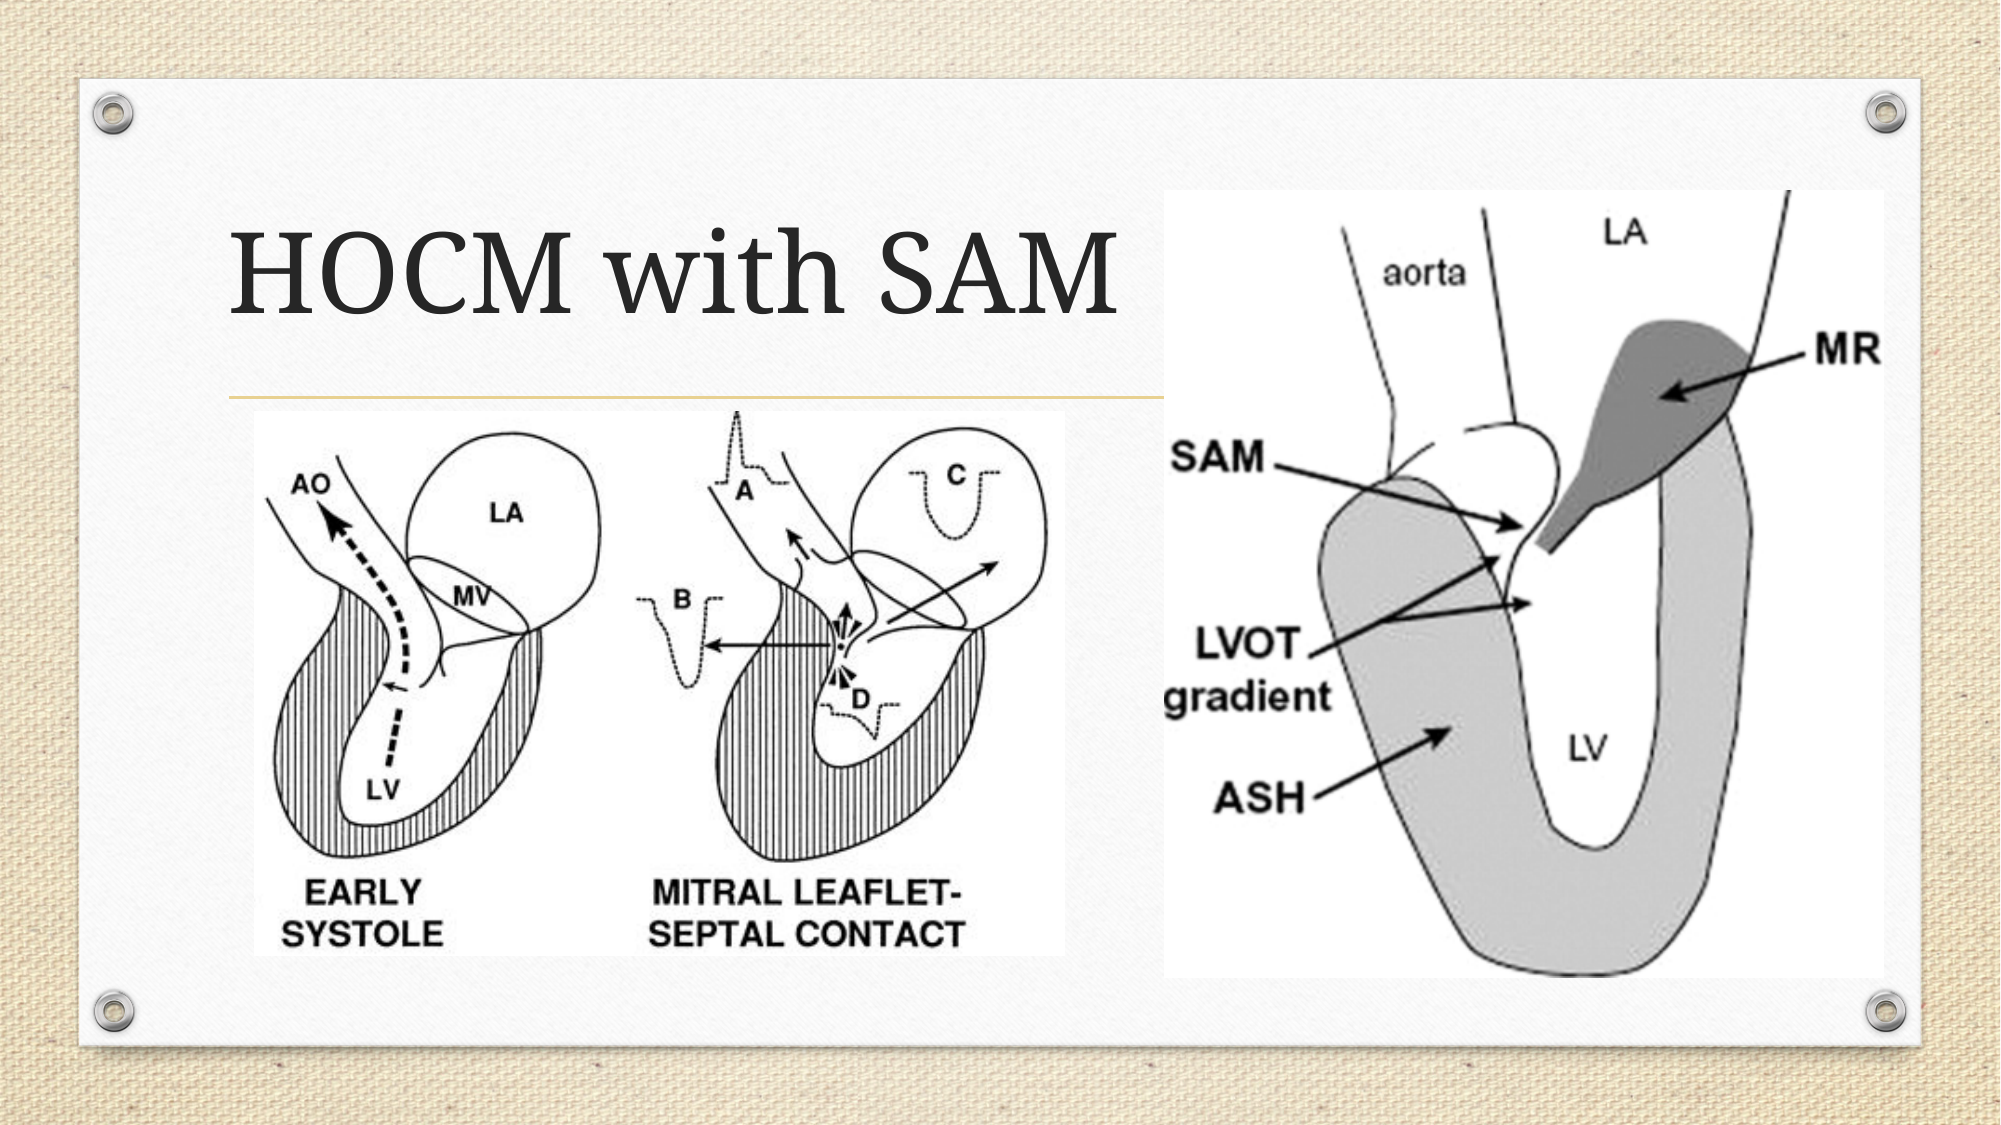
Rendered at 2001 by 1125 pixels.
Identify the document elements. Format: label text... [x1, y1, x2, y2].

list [254, 411, 1065, 956]
picture [0, 0, 2001, 1125]
title HOCM with SAM [212, 161, 1788, 375]
